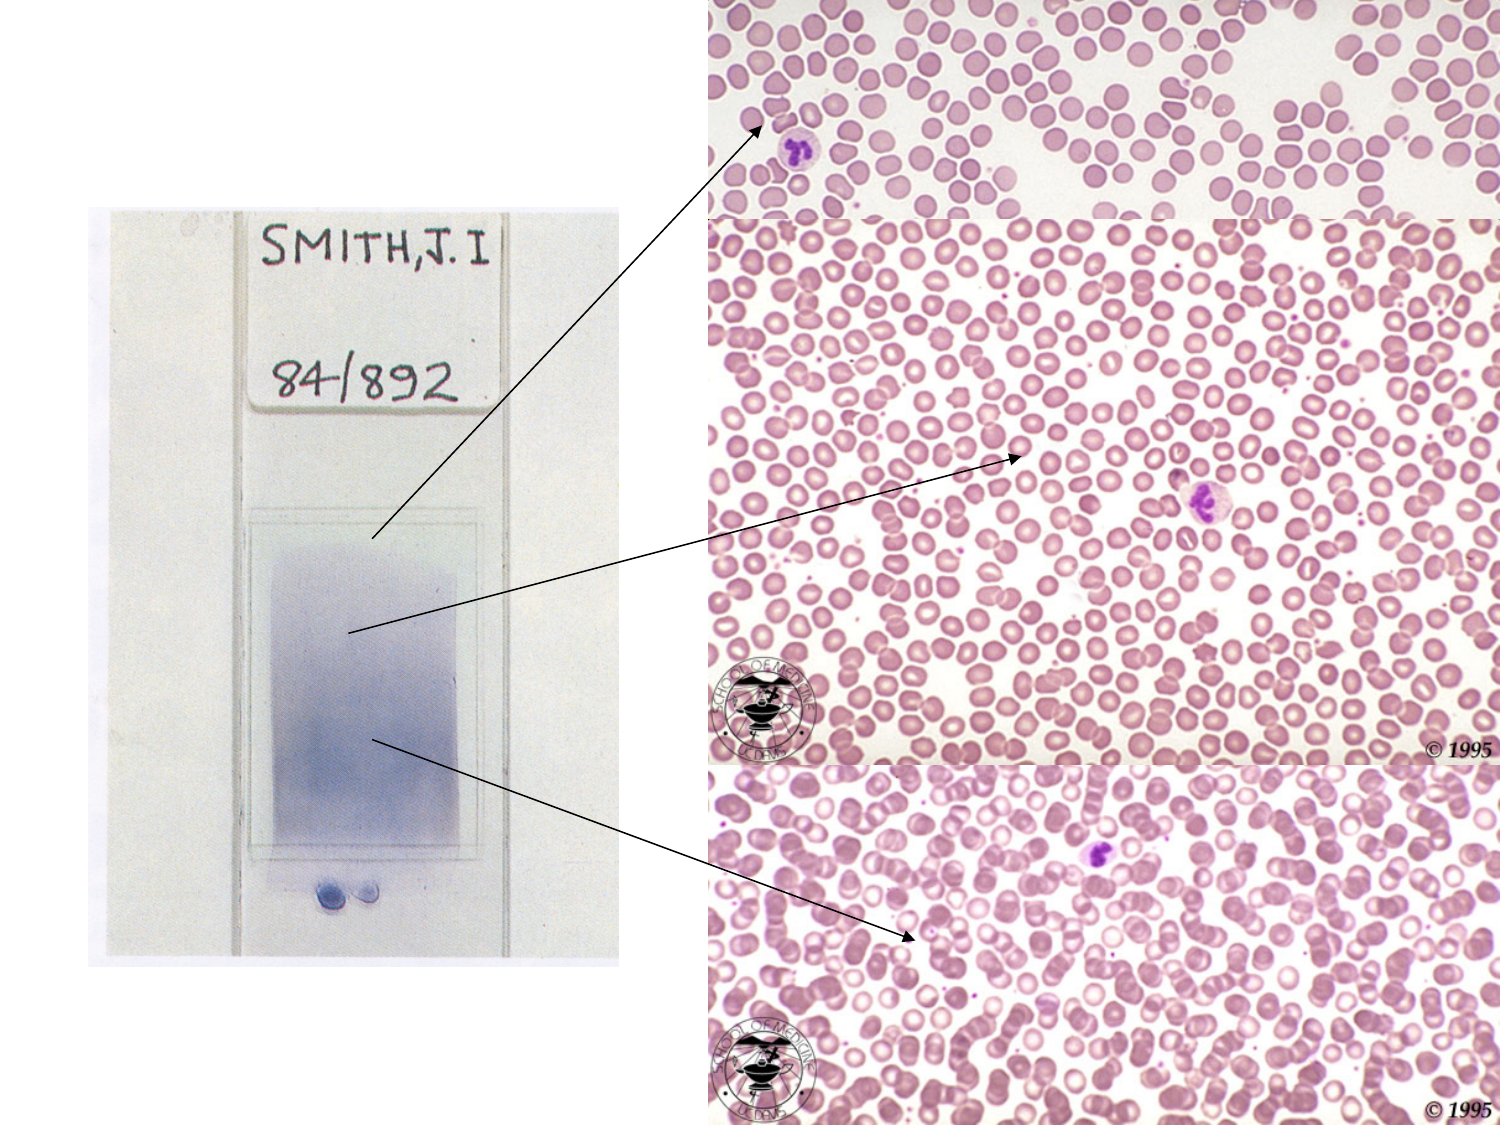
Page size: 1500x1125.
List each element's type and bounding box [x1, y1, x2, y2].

picture [708, 0, 1500, 1125]
picture [88, 207, 619, 968]
